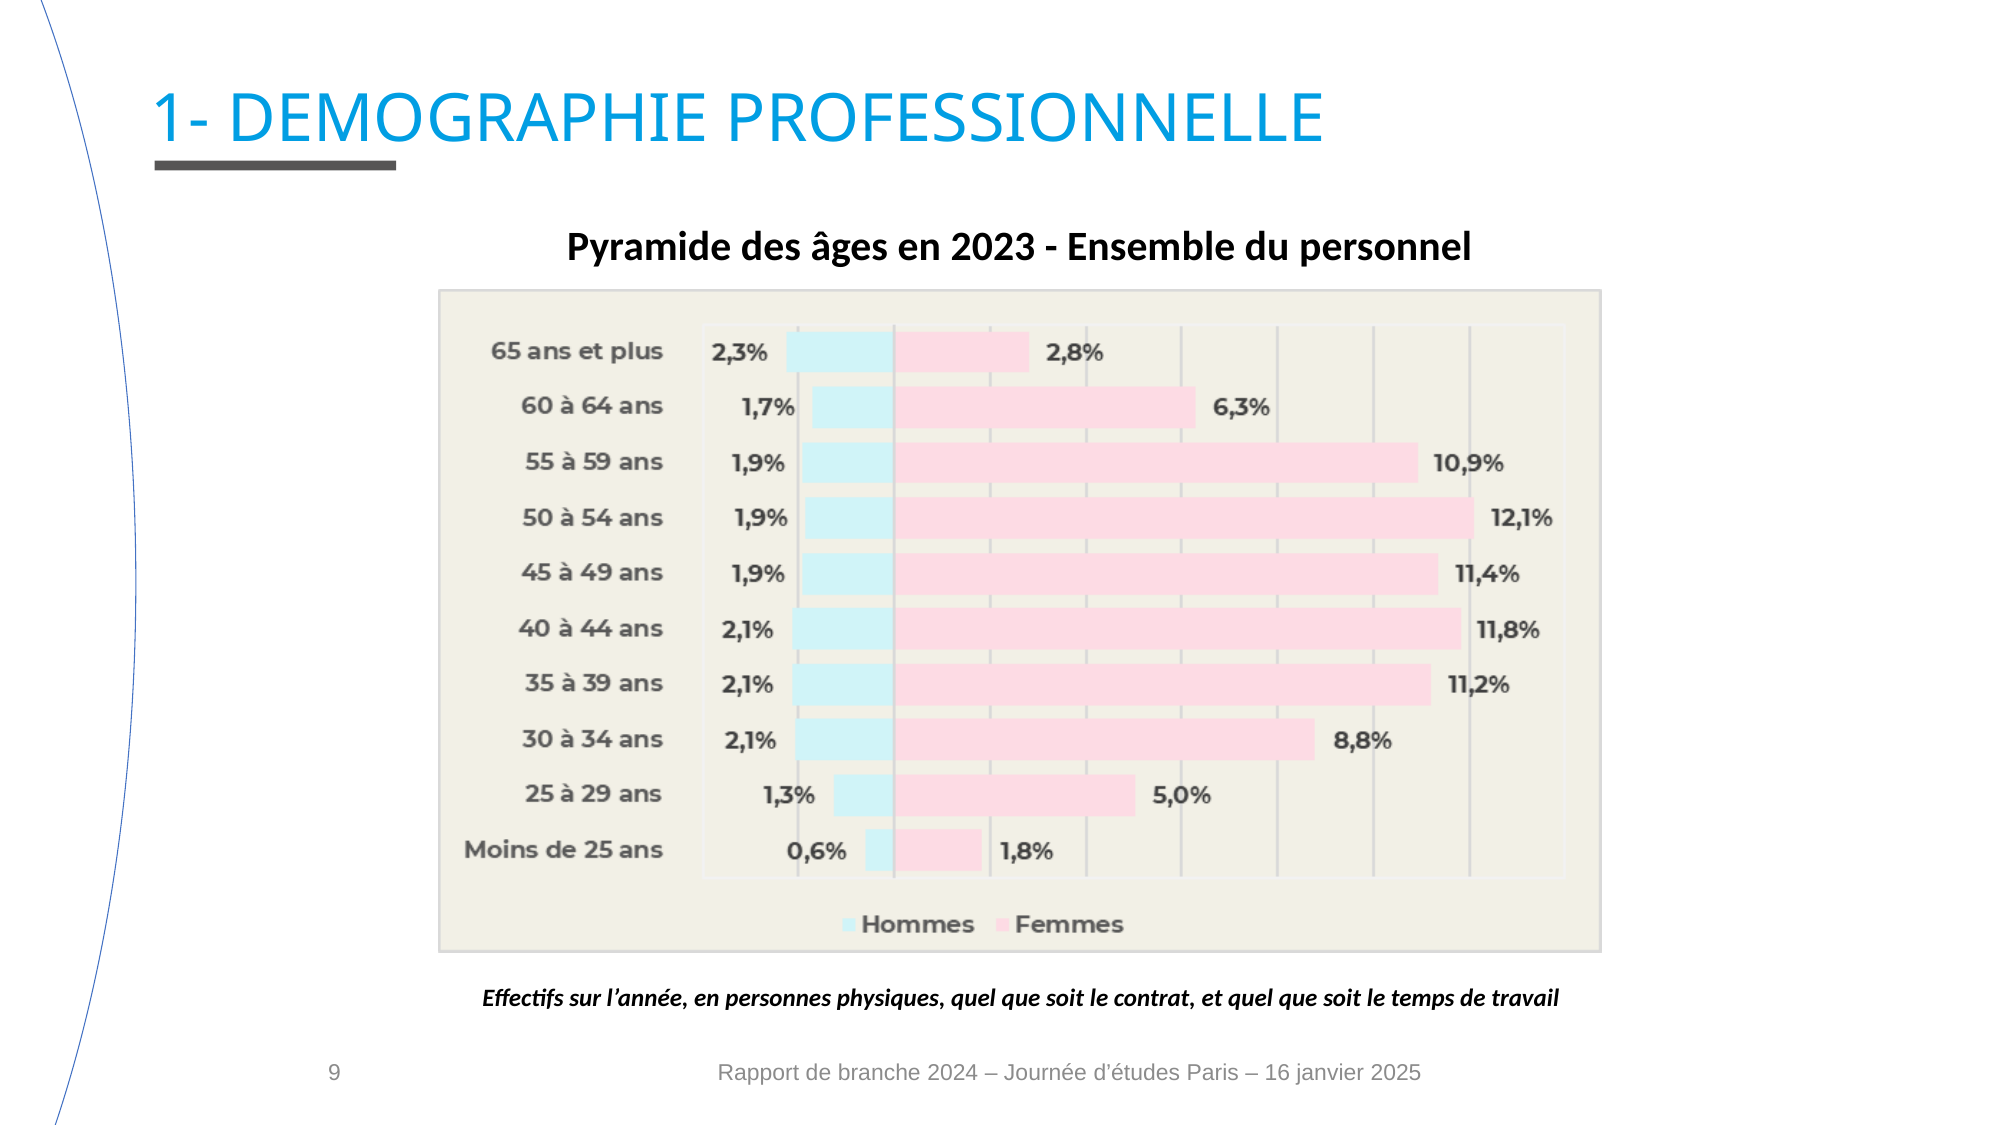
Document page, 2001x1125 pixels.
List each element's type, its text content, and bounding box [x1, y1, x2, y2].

picture [438, 289, 1602, 953]
list 1- DEMOGRAPHIE PROFESSIONNELLE [135, 76, 1590, 166]
text_box Pyramide des âges en 2023 - Ensemble du personnel [314, 211, 1727, 301]
text_box Effectifs sur l’année, en personnes physiques, quel que soit le contrat, et quel que soit le temps de travail [467, 973, 1631, 1019]
